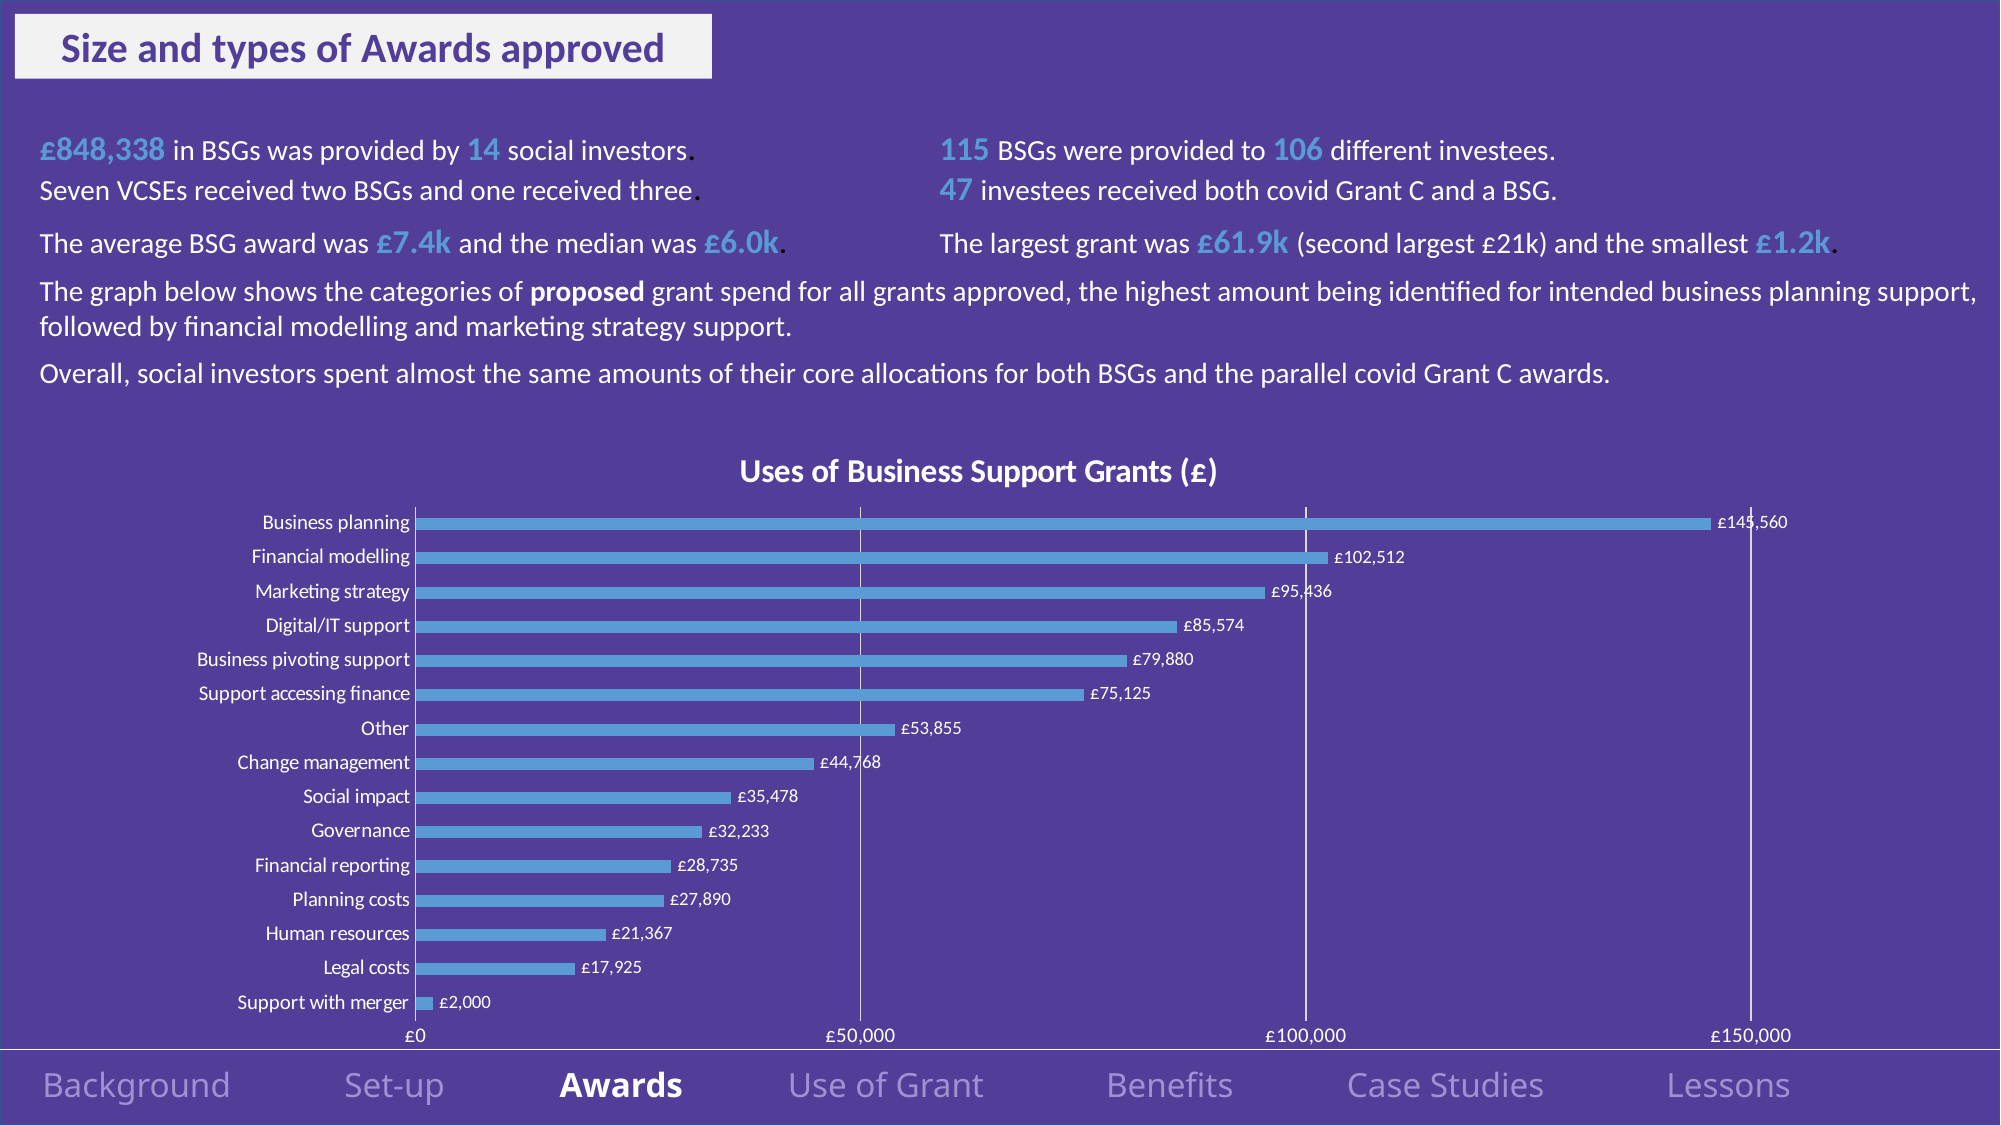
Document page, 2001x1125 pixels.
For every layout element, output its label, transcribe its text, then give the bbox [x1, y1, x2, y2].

text_box Background Set-up Awards Use of Grant Benefits Case Studies Lessons [27, 1056, 1985, 1112]
chart [163, 420, 1826, 1060]
text_box £848,338 in BSGs was provided by 14 social investors. 115 BSGs were provided to 106 different investees. Seven VCSEs received two BSGs and one received three. 47 investees received both covid Grant C and a BSG. The average BSG award was £7.4k and the median was £6.0k. The largest grant was £61.9k (second largest £21k) and the smallest £1.2k. The graph below shows the categories of proposed grant spend for all grants approved, the highest amount being identified for intended business planning support, followed by financial modelling and marketing strategy support. Overall, social investors spent almost the same amounts of their core allocations for both BSGs and the parallel covid Grant C awards. [24, 120, 2000, 398]
text_box [0, 1051, 2000, 1125]
text_box [0, 0, 2000, 1049]
text_box Size and types of Awards approved [14, 13, 712, 79]
